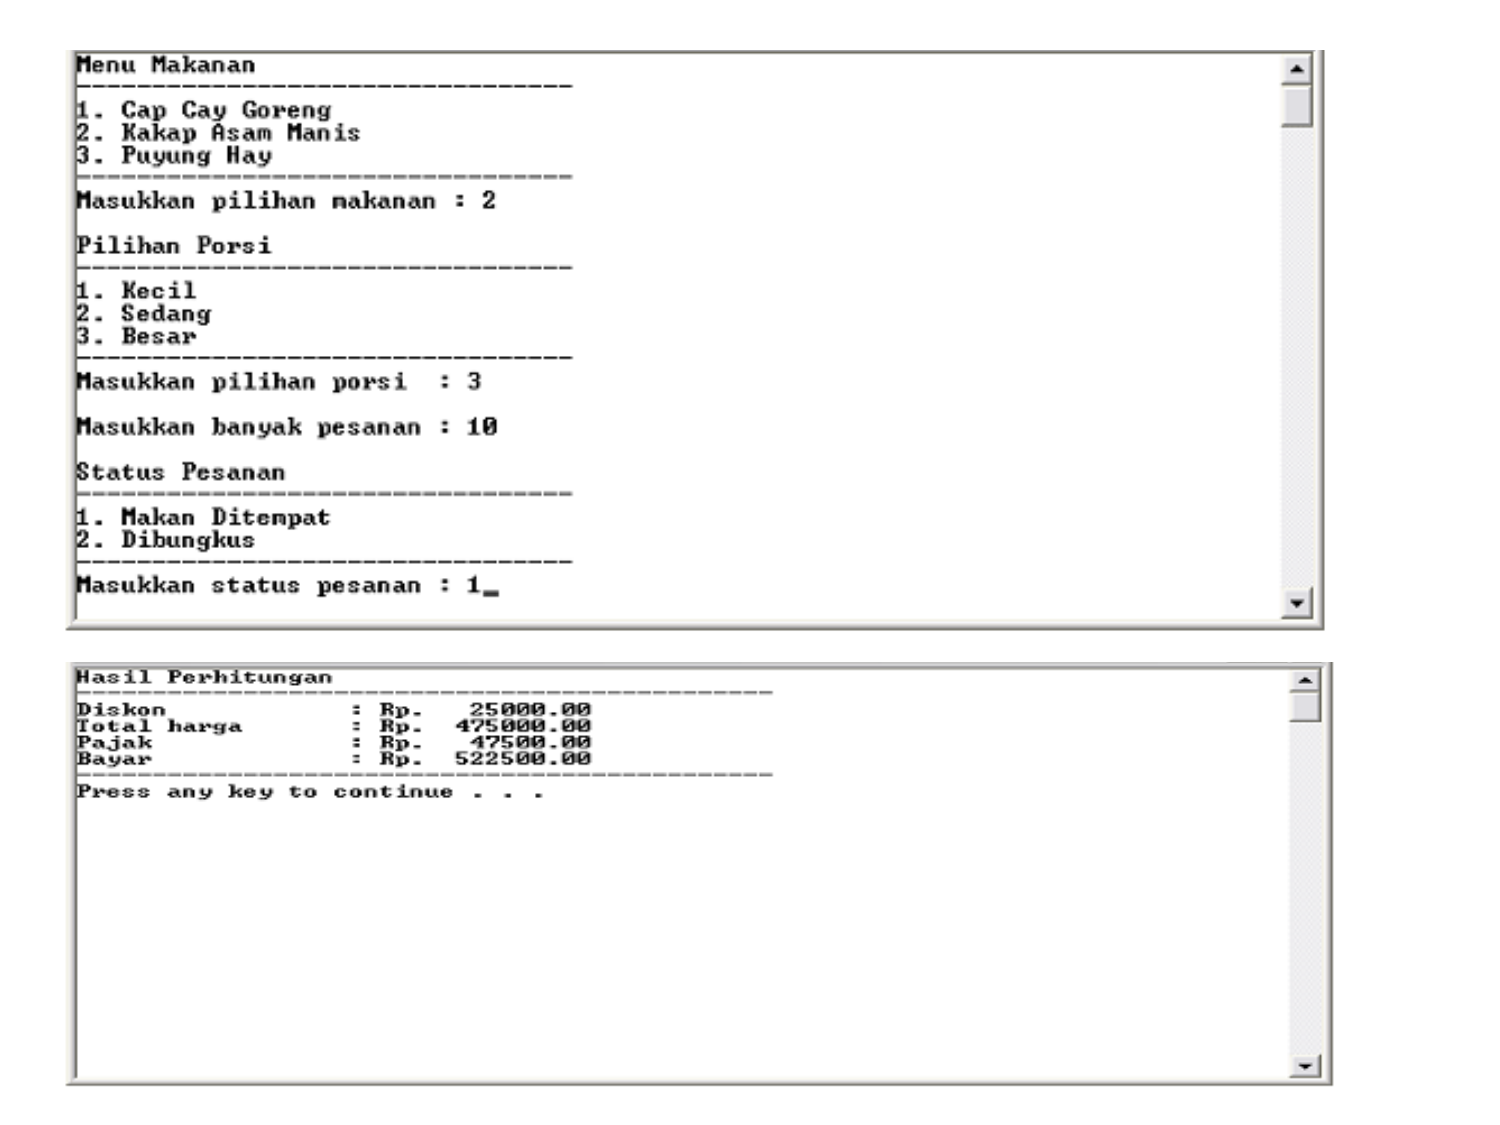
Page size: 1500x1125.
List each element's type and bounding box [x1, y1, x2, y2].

picture [62, 662, 1338, 1094]
picture [62, 49, 1334, 641]
